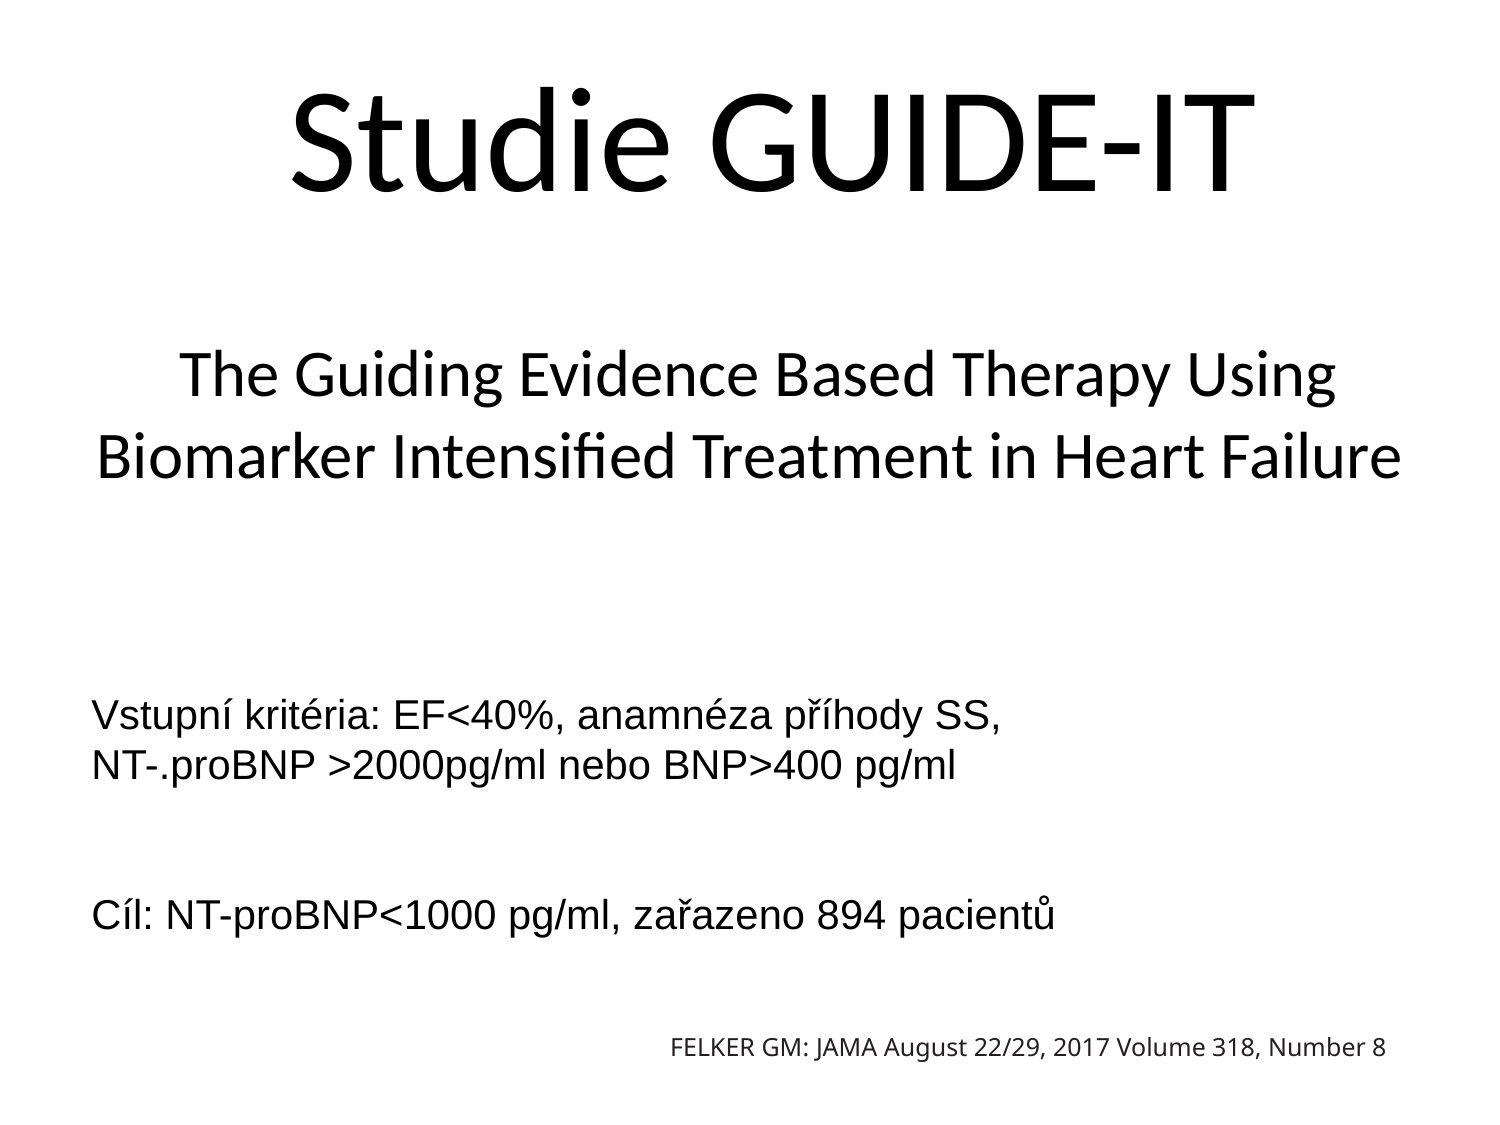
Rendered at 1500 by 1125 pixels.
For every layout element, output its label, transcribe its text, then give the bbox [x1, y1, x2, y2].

text_box FELKER GM: JAMA August 22/29, 2017 Volume 318, Number 8 [655, 1024, 1433, 1099]
text_box Vstupní kritéria: EF<40%, anamnéza příhody SS, NT-.proBNP >2000pg/ml nebo BNP>400 pg/ml Cíl: NT-proBNP<1000 pg/ml, zařazeno 894 pacientů [76, 680, 1365, 996]
title Studie GUIDE-IT The Guiding Evidence Based Therapy Using Biomarker Intensified Treatment in Heart Failure [0, 0, 1500, 575]
